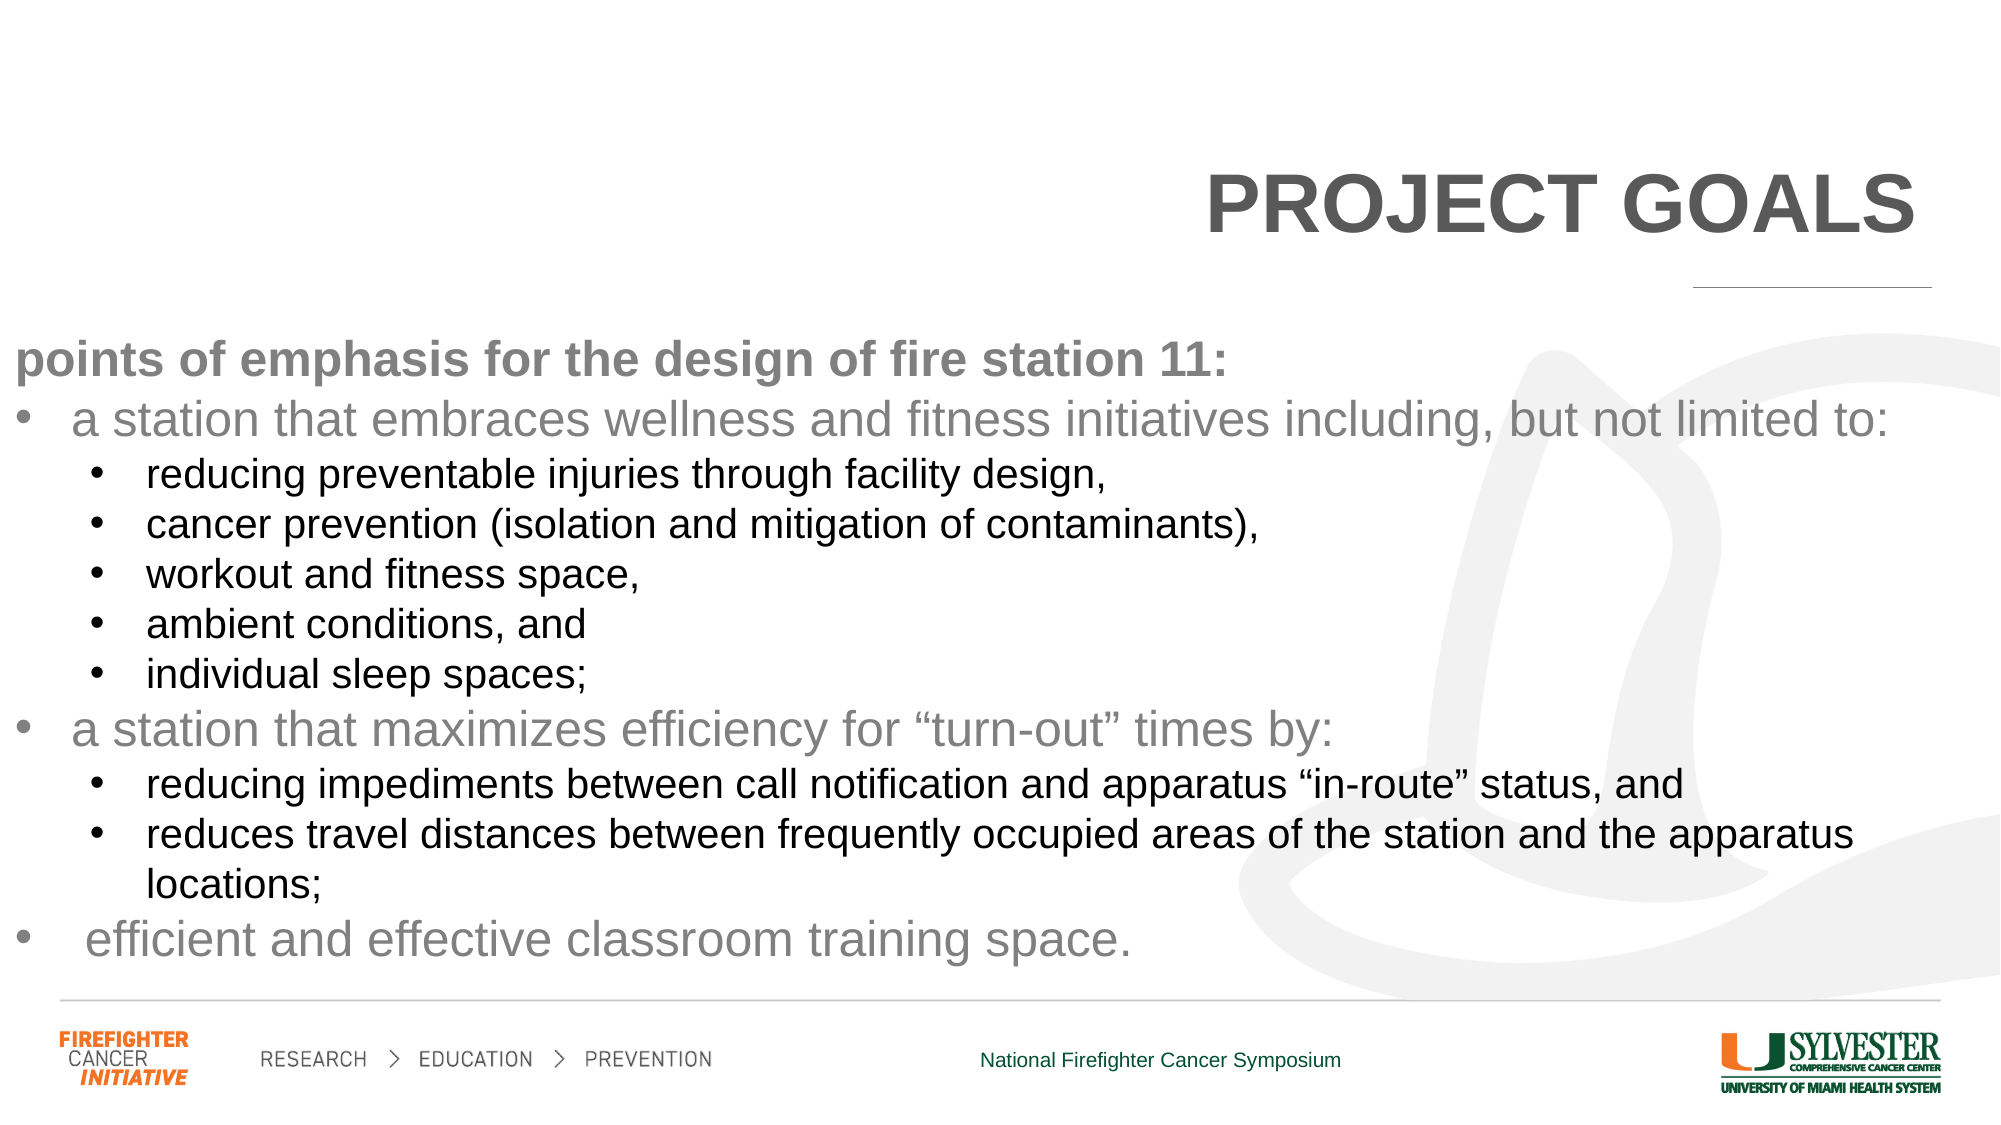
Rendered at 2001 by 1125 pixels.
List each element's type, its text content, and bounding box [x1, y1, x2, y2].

title Project goals [646, 137, 1933, 258]
picture [0, 0, 2001, 1125]
subtitle points of emphasis for the design of fire station 11: a station that embraces wellness and fitness initiatives including, but not limited to: reducing preventable injuries through facility design, cancer prevention (isolation and mitigation of contaminants), workout and fitness space, ambient conditions, and individual sleep spaces; a station that maximizes efficiency for “turn-out” times by: reducing impediments between call notification and apparatus “in-route” status, and reduces travel distances between frequently occupied areas of the station and the apparatus locations; efficient and effective classroom training space. [0, 319, 1933, 789]
